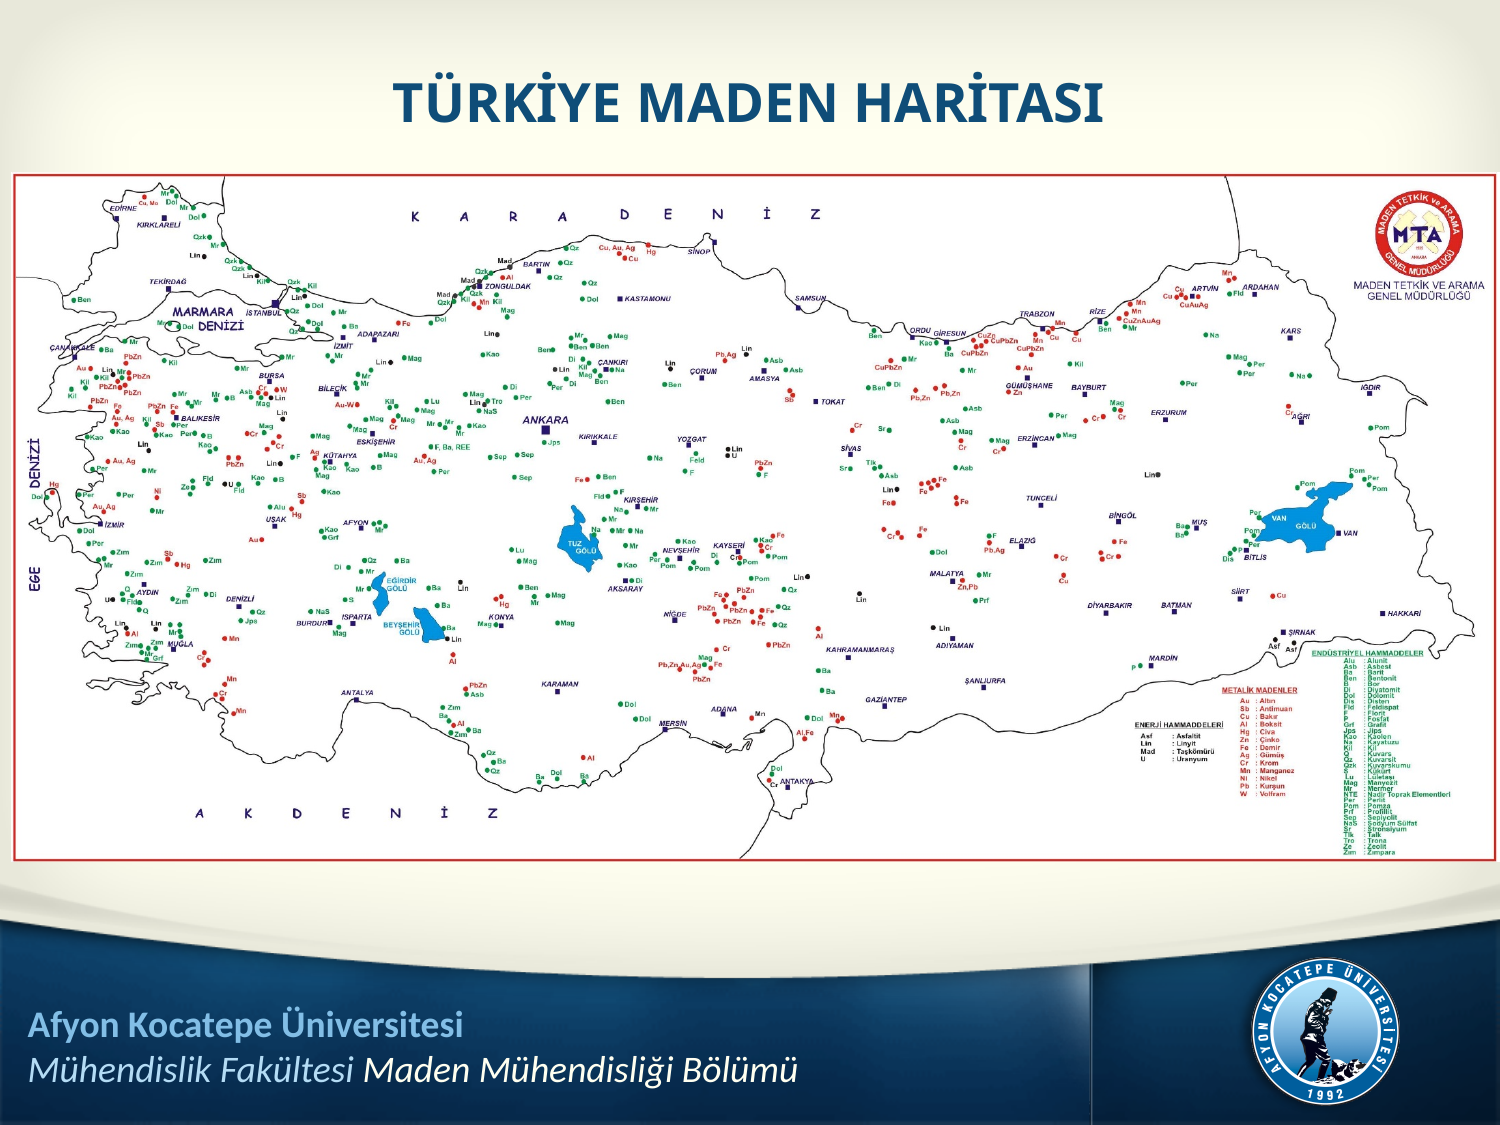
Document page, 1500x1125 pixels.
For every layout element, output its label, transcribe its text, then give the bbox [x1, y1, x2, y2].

picture [0, 0, 1500, 1125]
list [10, 172, 1500, 862]
text_box TÜRKİYE MADEN HARİTASI [9, 68, 1490, 172]
